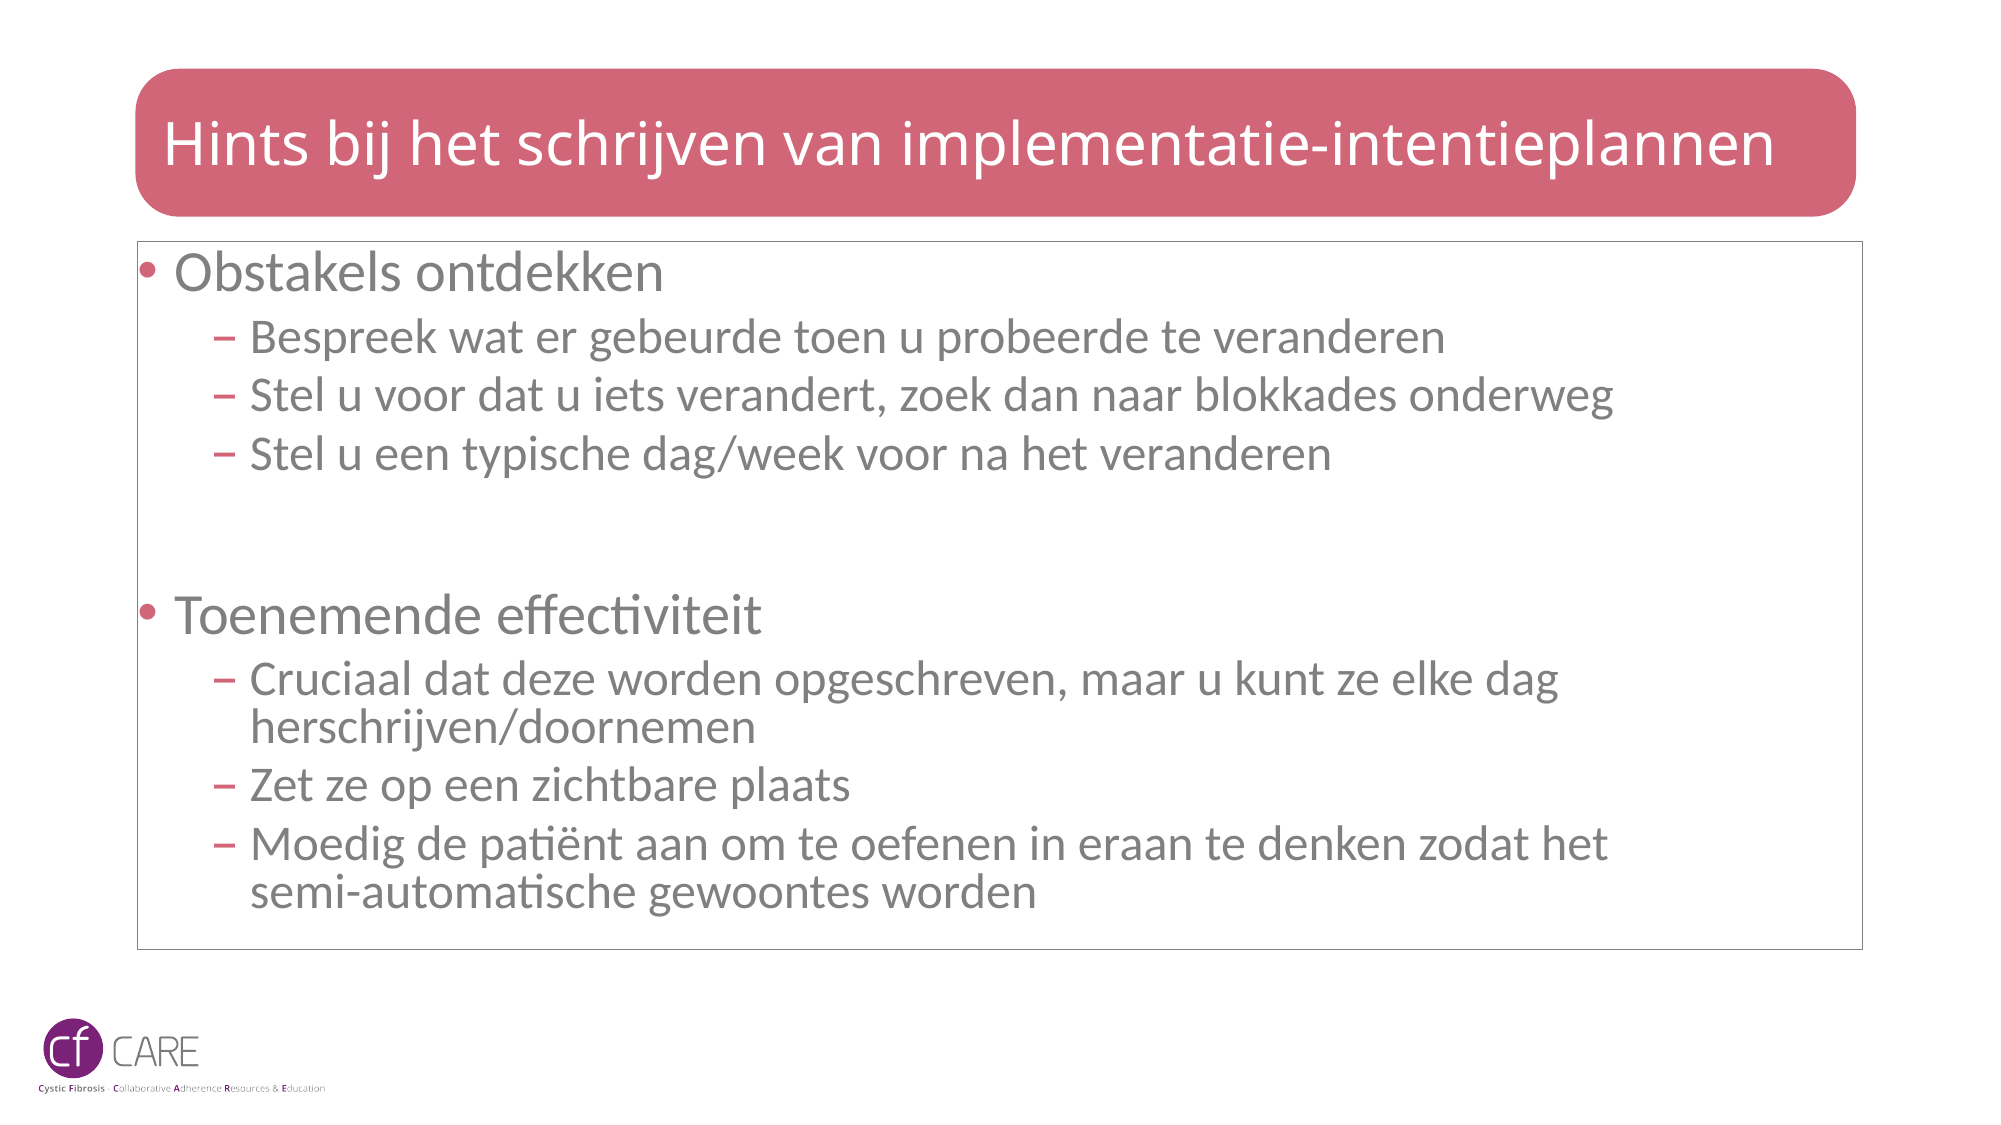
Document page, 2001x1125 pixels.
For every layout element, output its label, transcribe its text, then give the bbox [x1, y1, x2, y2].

list Obstakels ontdekken Bespreek wat er gebeurde toen u probeerde te veranderen Stel u voor dat u iets verandert, zoek dan naar blokkades onderweg Stel u een typische dag/week voor na het veranderen Toenemende effectiviteit Cruciaal dat deze worden opgeschreven, maar u kunt ze elke dag herschrijven/doornemen Zet ze op een zichtbare plaats Moedig de patiënt aan om te oefenen in eraan te denken zodat het semi-automatische gewoontes worden [137, 241, 1863, 950]
title Hints bij het schrijven van implementatie-intentieplannen [162, 93, 1840, 203]
picture [33, 1013, 332, 1100]
